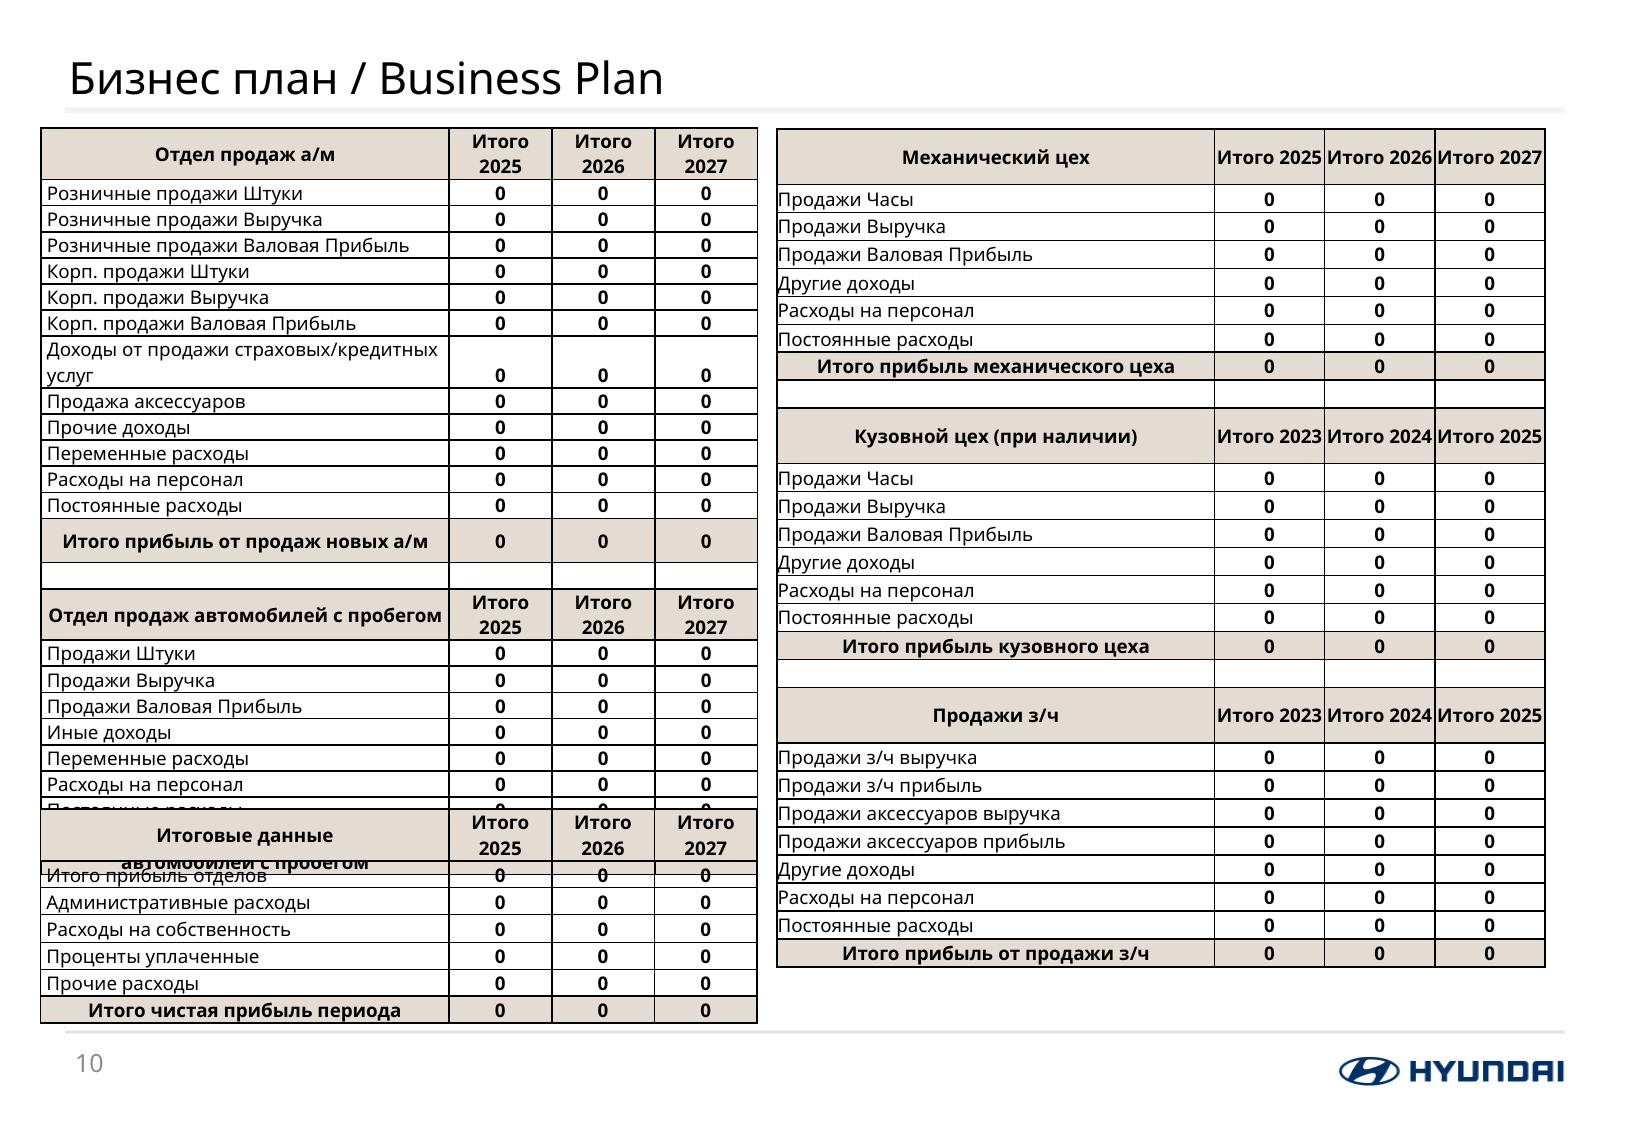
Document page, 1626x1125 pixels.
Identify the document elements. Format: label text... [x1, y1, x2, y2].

slide_number 9 [44, 1035, 135, 1095]
table_cell 0 [450, 311, 551, 335]
table_cell [1436, 660, 1544, 687]
table_cell Итого 2024 [1325, 409, 1434, 463]
table_cell Отдел продаж автомобилей с пробегом [42, 590, 448, 639]
table_cell Прочие расходы [41, 970, 448, 995]
table_cell 0 [553, 862, 654, 887]
table_cell Итого 2025 [1436, 409, 1544, 463]
table_cell 0 [1436, 297, 1544, 324]
table_cell Розничные продажи Штуки [42, 180, 448, 205]
table_cell 0 [1436, 576, 1544, 603]
table_cell 0 [1325, 604, 1434, 631]
table_cell 0 [1215, 744, 1324, 770]
table_cell 0 [656, 233, 757, 257]
table_cell 0 [1436, 492, 1544, 519]
table_cell 0 [1436, 185, 1544, 212]
table_cell 0 [553, 943, 654, 969]
table_cell 0 [1325, 325, 1434, 351]
title Бизнес план / Business Plan [53, 42, 1555, 112]
table_cell 0 [553, 285, 654, 309]
table_header Итого 2027 [655, 810, 756, 860]
table_cell 0 [553, 772, 654, 796]
table_cell 0 [553, 693, 654, 718]
table_cell [778, 660, 1214, 687]
table_cell Итого 2023 [1215, 688, 1324, 742]
table_cell 0 [1325, 828, 1434, 854]
table_cell Расходы на персонал [778, 884, 1214, 910]
table_cell 0 [1325, 772, 1434, 798]
table_cell Розничные продажи Выручка [42, 206, 448, 231]
table_cell 0 [1325, 884, 1434, 910]
table_cell Итого 2024 [1325, 688, 1434, 742]
table_cell Прочие доходы [42, 415, 448, 439]
table_cell 0 [1436, 548, 1544, 575]
table_cell Итого 2027 [656, 590, 757, 639]
table_cell [1215, 381, 1324, 407]
table_cell 0 [1325, 548, 1434, 575]
table_cell 0 [450, 888, 551, 914]
table_cell [1436, 381, 1544, 407]
table_cell 0 [656, 259, 757, 283]
table_cell 0 [553, 337, 654, 387]
table_cell 0 [1325, 800, 1434, 826]
table_cell 0 [553, 180, 654, 205]
table_cell 0 [450, 389, 551, 413]
table_cell 0 [1436, 213, 1544, 240]
table_cell 0 [1325, 269, 1434, 296]
table_cell 0 [1215, 325, 1324, 351]
table_cell Расходы на персонал [42, 467, 448, 492]
table_cell 0 [1436, 912, 1544, 938]
table_cell 0 [1215, 912, 1324, 938]
table_cell 0 [656, 798, 757, 808]
table_cell Продажи Валовая Прибыль [778, 520, 1214, 547]
table_cell 0 [553, 389, 654, 413]
table_cell 0 [450, 337, 551, 387]
table_cell 0 [656, 441, 757, 465]
table_cell Расходы на персонал [778, 297, 1214, 324]
table_cell 0 [655, 943, 756, 969]
table_header Итого 2027 [1436, 130, 1544, 184]
table_cell 0 [450, 641, 551, 665]
table_cell Постоянные расходы [778, 325, 1214, 351]
table_cell [42, 563, 448, 588]
table_cell Другие доходы [778, 269, 1214, 296]
table_cell [1215, 660, 1324, 687]
table_cell 0 [1325, 185, 1434, 212]
table_cell 0 [1325, 632, 1434, 659]
table_cell [553, 563, 654, 588]
table_cell 0 [1436, 269, 1544, 296]
table_cell Итого 2026 [553, 590, 654, 639]
table_cell 0 [450, 285, 551, 309]
table_cell 0 [1215, 185, 1324, 212]
table_cell 0 [655, 888, 756, 914]
table_cell 0 [1325, 912, 1434, 938]
table_cell 0 [1436, 940, 1544, 966]
table_cell 0 [553, 997, 654, 1022]
table_cell 0 [450, 467, 551, 492]
table_cell 0 [553, 888, 654, 914]
table_cell 0 [450, 180, 551, 205]
table_cell 0 [1325, 241, 1434, 268]
table_cell 0 [656, 641, 757, 665]
table_cell Продажи Валовая Прибыль [778, 241, 1214, 268]
table_cell 0 [553, 493, 654, 518]
table_cell 0 [655, 970, 756, 995]
table_cell 0 [1215, 604, 1324, 631]
table_header Итого 2027 [656, 129, 757, 179]
table_cell Доходы от продажи страховых/кредитных услуг [42, 337, 448, 387]
table_cell Корп. продажи Валовая Прибыль [42, 311, 448, 335]
table_cell 0 [1325, 856, 1434, 882]
table_cell 0 [1436, 520, 1544, 547]
table_cell 0 [1215, 297, 1324, 324]
table_cell Иные доходы [42, 719, 448, 744]
table_cell 0 [1436, 800, 1544, 826]
table_cell 0 [1436, 604, 1544, 631]
table_cell 0 [1215, 576, 1324, 603]
table_cell 0 [1215, 800, 1324, 826]
table_cell 0 [450, 667, 551, 692]
table_cell 0 [1215, 940, 1324, 966]
table_cell 0 [1436, 632, 1544, 659]
table_cell 0 [1325, 520, 1434, 547]
table_cell 0 [656, 693, 757, 718]
table_cell Продажи з/ч [778, 688, 1214, 742]
table_cell Продажи Выручка [778, 492, 1214, 519]
table_cell 0 [656, 772, 757, 796]
table_cell Итого прибыль от продаж новых а/м [42, 519, 448, 562]
table_cell Итого чистая прибыль периода [41, 997, 448, 1022]
table_cell 0 [1325, 464, 1434, 491]
table_cell Кузовной цех (при наличии) [778, 409, 1214, 463]
table_cell 0 [450, 259, 551, 283]
table_header Итого 2026 [553, 129, 654, 179]
table_cell 0 [655, 997, 756, 1022]
table_cell 0 [1325, 576, 1434, 603]
table_cell [1325, 381, 1434, 407]
table_cell Постоянные расходы [42, 798, 448, 808]
table_cell Продажи Валовая Прибыль [42, 693, 448, 718]
table_cell 0 [1436, 884, 1544, 910]
table_cell 0 [656, 180, 757, 205]
table_cell 0 [1436, 353, 1544, 379]
table_cell Продажи Часы [778, 185, 1214, 212]
table_cell 0 [553, 206, 654, 231]
table_cell 0 [450, 915, 551, 942]
table_cell 0 [450, 719, 551, 744]
table_cell Розничные продажи Валовая Прибыль [42, 233, 448, 257]
table_cell 0 [450, 746, 551, 770]
table_cell 0 [1325, 744, 1434, 770]
table_cell 0 [450, 493, 551, 518]
table_cell 0 [1215, 464, 1324, 491]
table_header Итого 2026 [553, 810, 654, 860]
table_cell 0 [553, 641, 654, 665]
table_cell [656, 563, 757, 588]
table_cell 0 [553, 311, 654, 335]
table_cell 0 [656, 337, 757, 387]
table_cell 0 [1215, 772, 1324, 798]
table_cell 0 [1436, 325, 1544, 351]
table_header Итого 2025 [450, 810, 551, 860]
table_header Механический цех [778, 130, 1214, 184]
table_cell 0 [1215, 884, 1324, 910]
table_cell 0 [1325, 297, 1434, 324]
table_cell 0 [553, 259, 654, 283]
table_cell 0 [450, 772, 551, 796]
table_cell 0 [1215, 269, 1324, 296]
table_cell Корп. продажи Выручка [42, 285, 448, 309]
table_cell 0 [553, 441, 654, 465]
table_cell 0 [1325, 492, 1434, 519]
table_cell Продажи Выручка [42, 667, 448, 692]
table_cell Продажи Штуки [42, 641, 448, 665]
table_cell 0 [1436, 241, 1544, 268]
table_cell 0 [1215, 241, 1324, 268]
table_header Итоговые данные [41, 810, 448, 860]
picture [0, 0, 1625, 1125]
table_cell Продажи з/ч выручка [778, 744, 1214, 770]
table_cell 0 [553, 467, 654, 492]
table_cell 0 [1215, 856, 1324, 882]
table_cell 0 [450, 997, 551, 1022]
table_cell Продажи Часы [778, 464, 1214, 491]
table_cell Итого 2025 [1436, 688, 1544, 742]
table_cell Продажи з/ч прибыль [778, 772, 1214, 798]
table_cell 0 [1436, 828, 1544, 854]
table_cell Итого прибыль кузовного цеха [778, 632, 1214, 659]
table_cell 0 [553, 415, 654, 439]
table_cell Постоянные расходы [778, 604, 1214, 631]
table_cell Расходы на персонал [42, 772, 448, 796]
table_cell Итого прибыль отделов [41, 862, 448, 887]
table_cell 0 [553, 915, 654, 942]
table_cell 0 [656, 519, 757, 562]
table_cell 0 [1215, 548, 1324, 575]
table_cell Расходы на персонал [778, 576, 1214, 603]
table_cell 0 [450, 943, 551, 969]
table_cell Другие доходы [778, 856, 1214, 882]
table_cell Продажи Выручка [778, 213, 1214, 240]
table_header Итого 2025 [1215, 130, 1324, 184]
table_cell Корп. продажи Штуки [42, 259, 448, 283]
table_cell Постоянные расходы [42, 493, 448, 518]
table_cell Постоянные расходы [778, 912, 1214, 938]
table_cell 0 [656, 467, 757, 492]
table_cell Проценты уплаченные [41, 943, 448, 969]
table_cell 0 [655, 915, 756, 942]
table_cell Итого прибыль механического цеха [778, 353, 1214, 379]
table_cell 0 [656, 719, 757, 744]
table_cell 0 [1325, 353, 1434, 379]
table_cell 0 [553, 970, 654, 995]
table_cell Переменные расходы [42, 746, 448, 770]
table_cell 0 [450, 206, 551, 231]
table_cell 0 [656, 311, 757, 335]
table_cell 0 [553, 746, 654, 770]
table_cell 0 [656, 667, 757, 692]
table_cell Продажа аксессуаров [42, 389, 448, 413]
table_cell [778, 381, 1214, 407]
table_cell 0 [1325, 213, 1434, 240]
table_cell 0 [450, 233, 551, 257]
table_header Итого 2026 [1325, 130, 1434, 184]
table_cell 0 [656, 746, 757, 770]
table_cell Расходы на собственность [41, 915, 448, 942]
table_cell 0 [450, 441, 551, 465]
table_cell 0 [450, 693, 551, 718]
table_cell 0 [553, 667, 654, 692]
table_cell 0 [450, 798, 551, 808]
table_cell Продажи аксессуаров прибыль [778, 828, 1214, 854]
table_cell [450, 563, 551, 588]
table_cell 0 [553, 719, 654, 744]
table_cell Итого 2025 [450, 590, 551, 639]
table_cell 0 [656, 285, 757, 309]
table_cell 0 [553, 519, 654, 562]
table_cell Другие доходы [778, 548, 1214, 575]
table_cell 0 [450, 519, 551, 562]
table_header Отдел продаж а/м [42, 129, 448, 179]
table_cell 0 [655, 862, 756, 887]
table_cell 0 [1215, 353, 1324, 379]
table_cell 0 [1215, 828, 1324, 854]
table_cell 0 [450, 862, 551, 887]
table_cell 0 [1436, 772, 1544, 798]
table_cell 0 [1436, 744, 1544, 770]
table_cell 0 [1325, 940, 1434, 966]
table_cell 0 [1436, 464, 1544, 491]
table_cell Переменные расходы [42, 441, 448, 465]
table_cell 0 [1215, 492, 1324, 519]
table_cell 0 [1215, 520, 1324, 547]
table_cell Итого 2023 [1215, 409, 1324, 463]
table_cell 0 [553, 798, 654, 808]
table_cell 0 [1215, 213, 1324, 240]
table_cell 0 [656, 206, 757, 231]
table_cell Итого прибыль от продажи з/ч [778, 940, 1214, 966]
table_cell 0 [656, 415, 757, 439]
table_header Итого 2025 [450, 129, 551, 179]
table_cell 0 [450, 415, 551, 439]
table_cell 0 [656, 493, 757, 518]
table_cell 0 [450, 970, 551, 995]
table_cell 0 [1436, 856, 1544, 882]
table_cell Продажи аксессуаров выручка [778, 800, 1214, 826]
table_cell Административные расходы [41, 888, 448, 914]
table_cell 0 [553, 233, 654, 257]
table_cell [1325, 660, 1434, 687]
table_cell 0 [1215, 632, 1324, 659]
table_cell 0 [656, 389, 757, 413]
